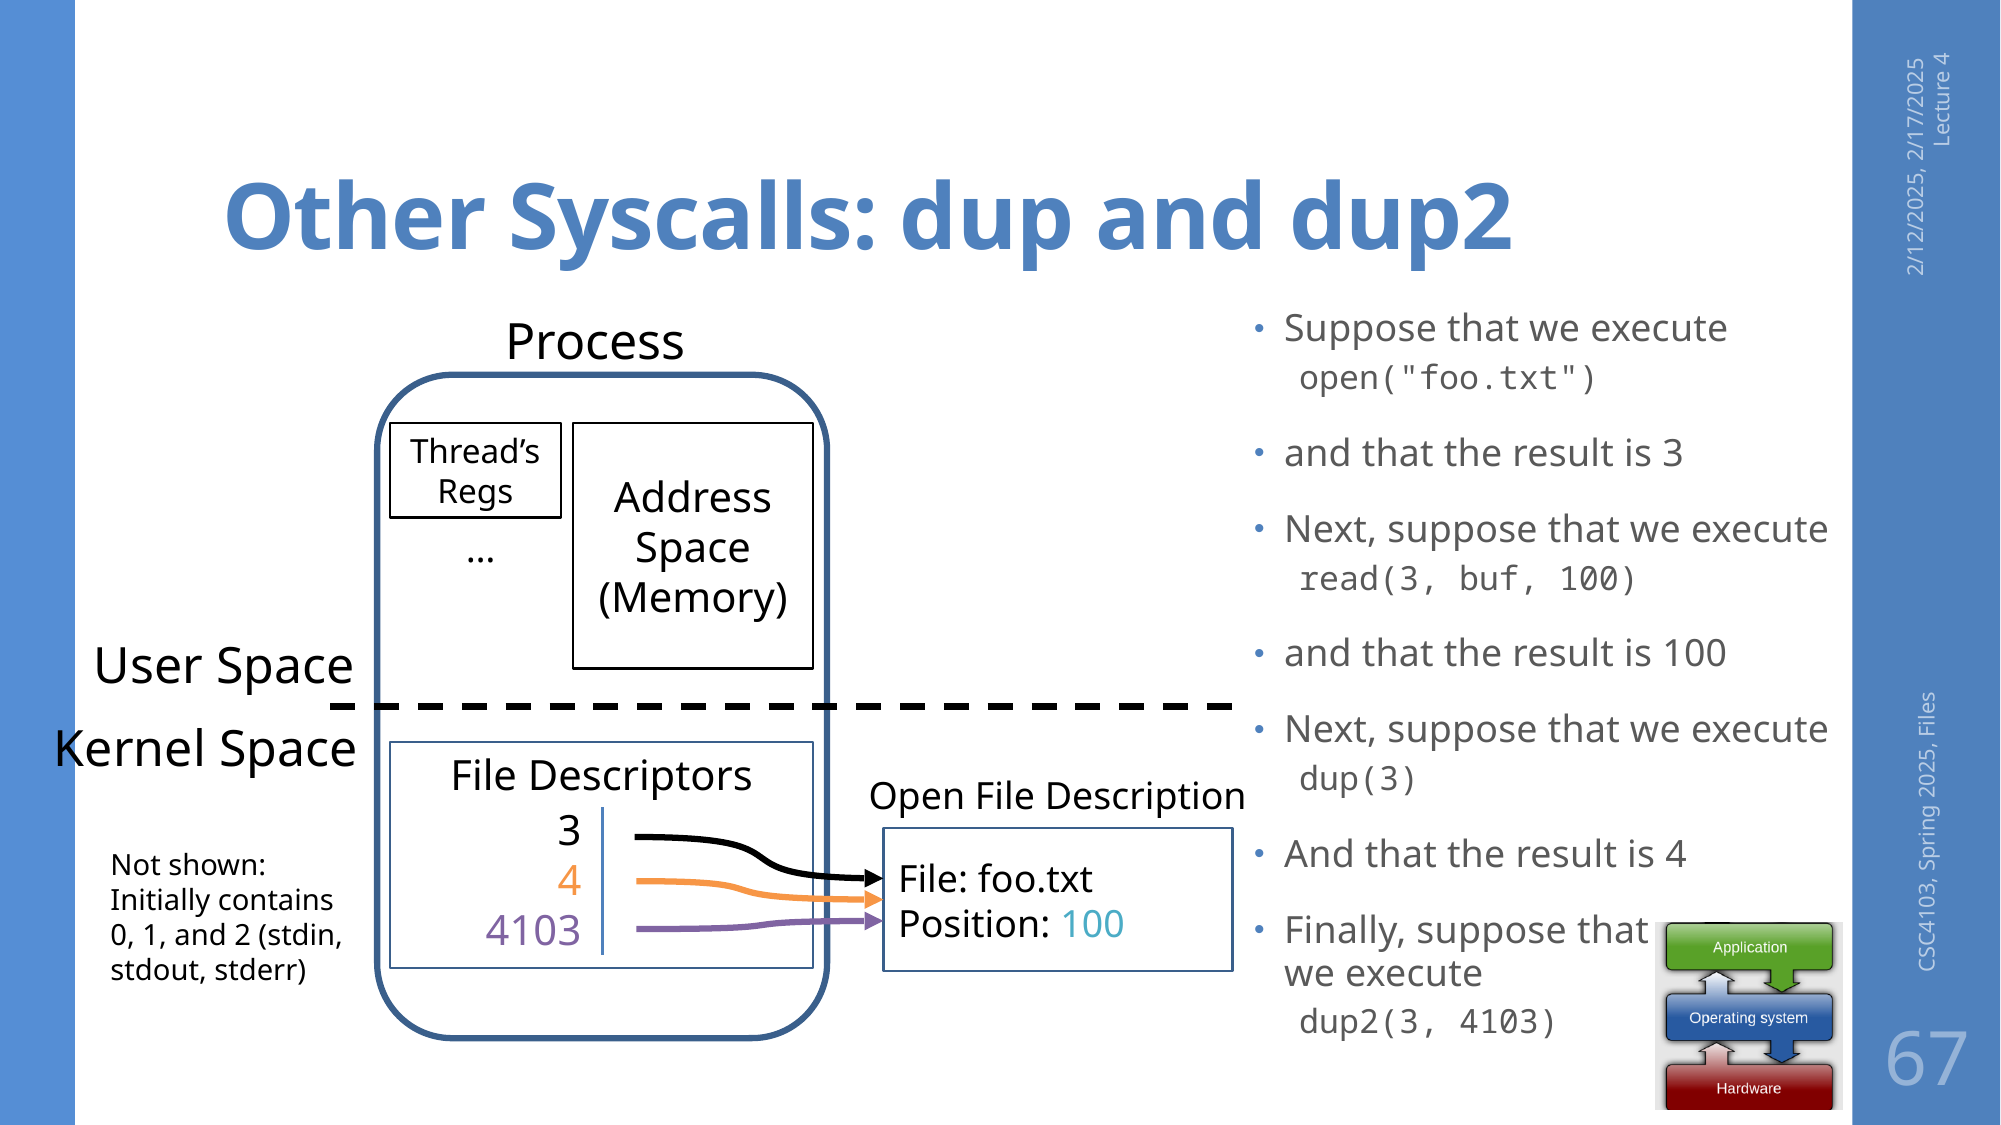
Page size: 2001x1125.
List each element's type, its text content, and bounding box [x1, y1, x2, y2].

footer CSC4103, Spring 2025, Files [1897, 400, 1958, 988]
text_box 3 4 4103 [470, 796, 597, 962]
text_box [375, 373, 829, 701]
text_box Open File Description [853, 764, 1263, 825]
picture [1655, 1066, 1843, 1110]
text_box Not shown: Initially contains 0, 1, and 2 (stdin, stdout, stderr) [95, 839, 372, 994]
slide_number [1897, 37, 1958, 351]
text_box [634, 836, 884, 877]
text_box Thread’s Regs [389, 422, 562, 519]
title Other Syscalls: dup and dup2 [206, 48, 1797, 278]
text_box [375, 716, 829, 1040]
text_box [635, 920, 884, 930]
text_box File: foo.txt Position: 100 [882, 827, 1234, 972]
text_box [635, 880, 884, 900]
text_box User Space [78, 625, 370, 701]
list Suppose that we execute open("foo.txt") and that the result is 3 Next, suppose that we execute read(3, buf, 100) and that the result is 100 Next, suppose that we execute dup(3) And that the result is 4 Finally, suppose that we execute dup2(3, 4103) [1239, 299, 1884, 1066]
text_box … [451, 517, 511, 578]
text_box File Descriptors [389, 741, 814, 969]
text_box Kernel Space [39, 708, 373, 784]
slide_number 67 [1852, 1012, 2000, 1110]
text_box Process [490, 302, 701, 377]
text_box Address Space (Memory) [572, 422, 814, 670]
